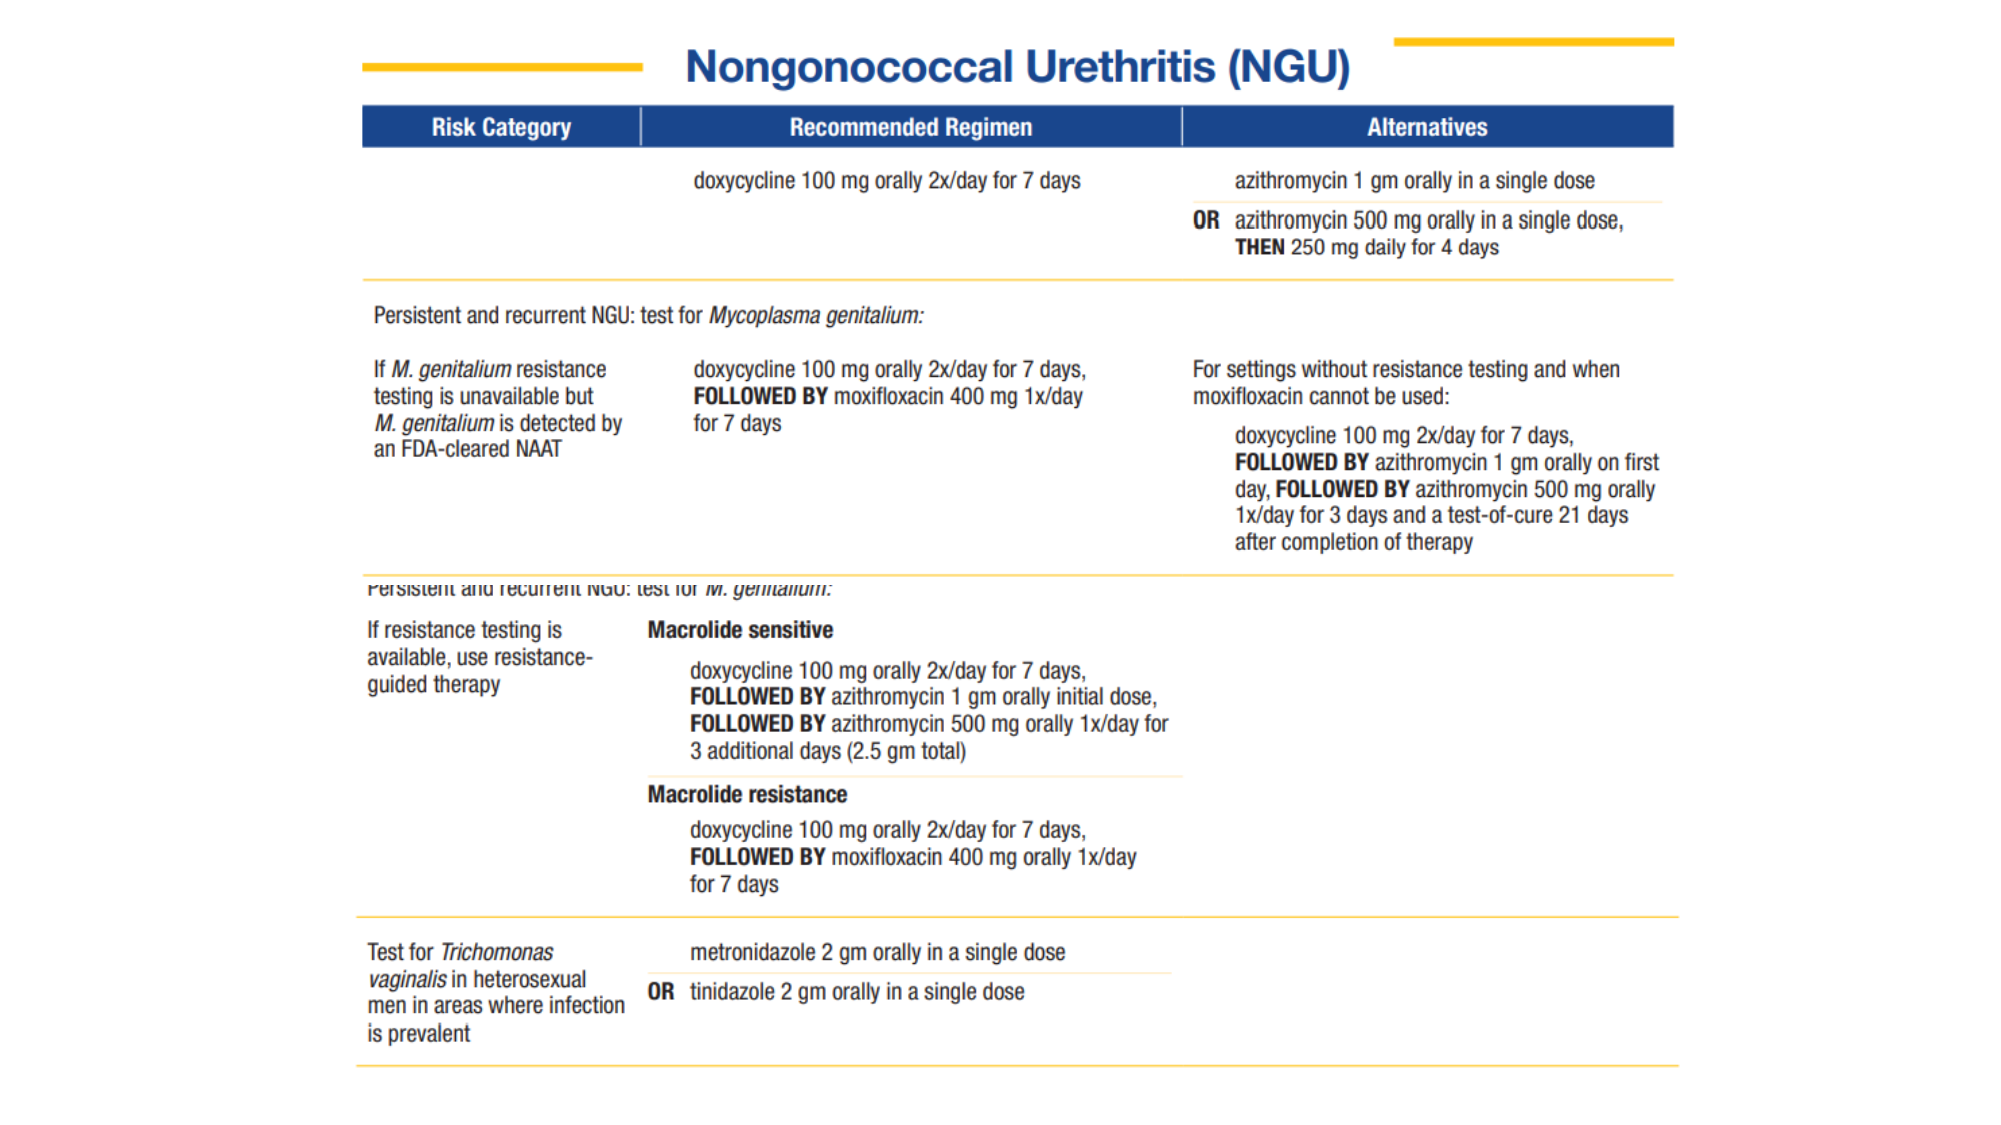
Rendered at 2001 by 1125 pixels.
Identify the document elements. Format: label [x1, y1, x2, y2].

picture [345, 28, 1692, 1084]
